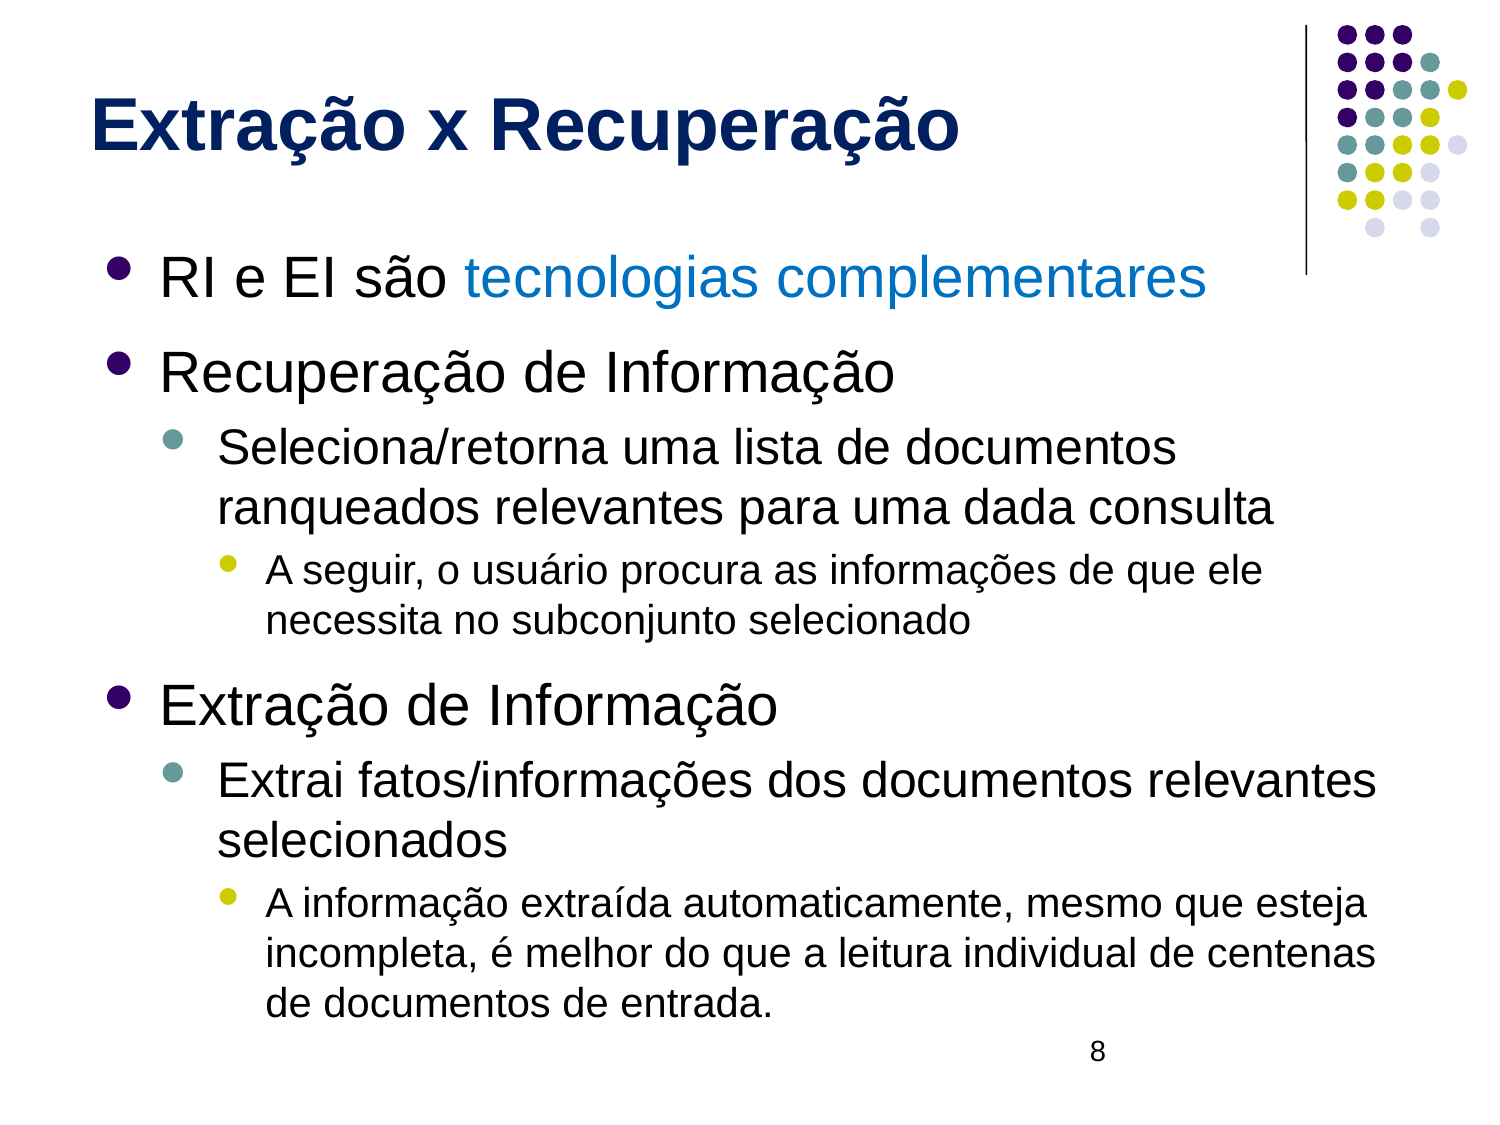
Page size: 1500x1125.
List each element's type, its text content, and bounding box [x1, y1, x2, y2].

title Extração x Recuperação [74, 19, 1313, 173]
list RI e EI são tecnologias complementares Recuperação de Informação Seleciona/retorna uma lista de documentos ranqueados relevantes para uma dada consulta A seguir, o usuário procura as informações de que ele necessita no subconjunto selecionado Extração de Informação Extrai fatos/informações dos documentos relevantes selecionados A informação extraída automaticamente, mesmo que esteja incompleta, é melhor do que a leitura individual de centenas de documentos de entrada. [88, 231, 1426, 1059]
slide_number 8 [1074, 1025, 1425, 1100]
